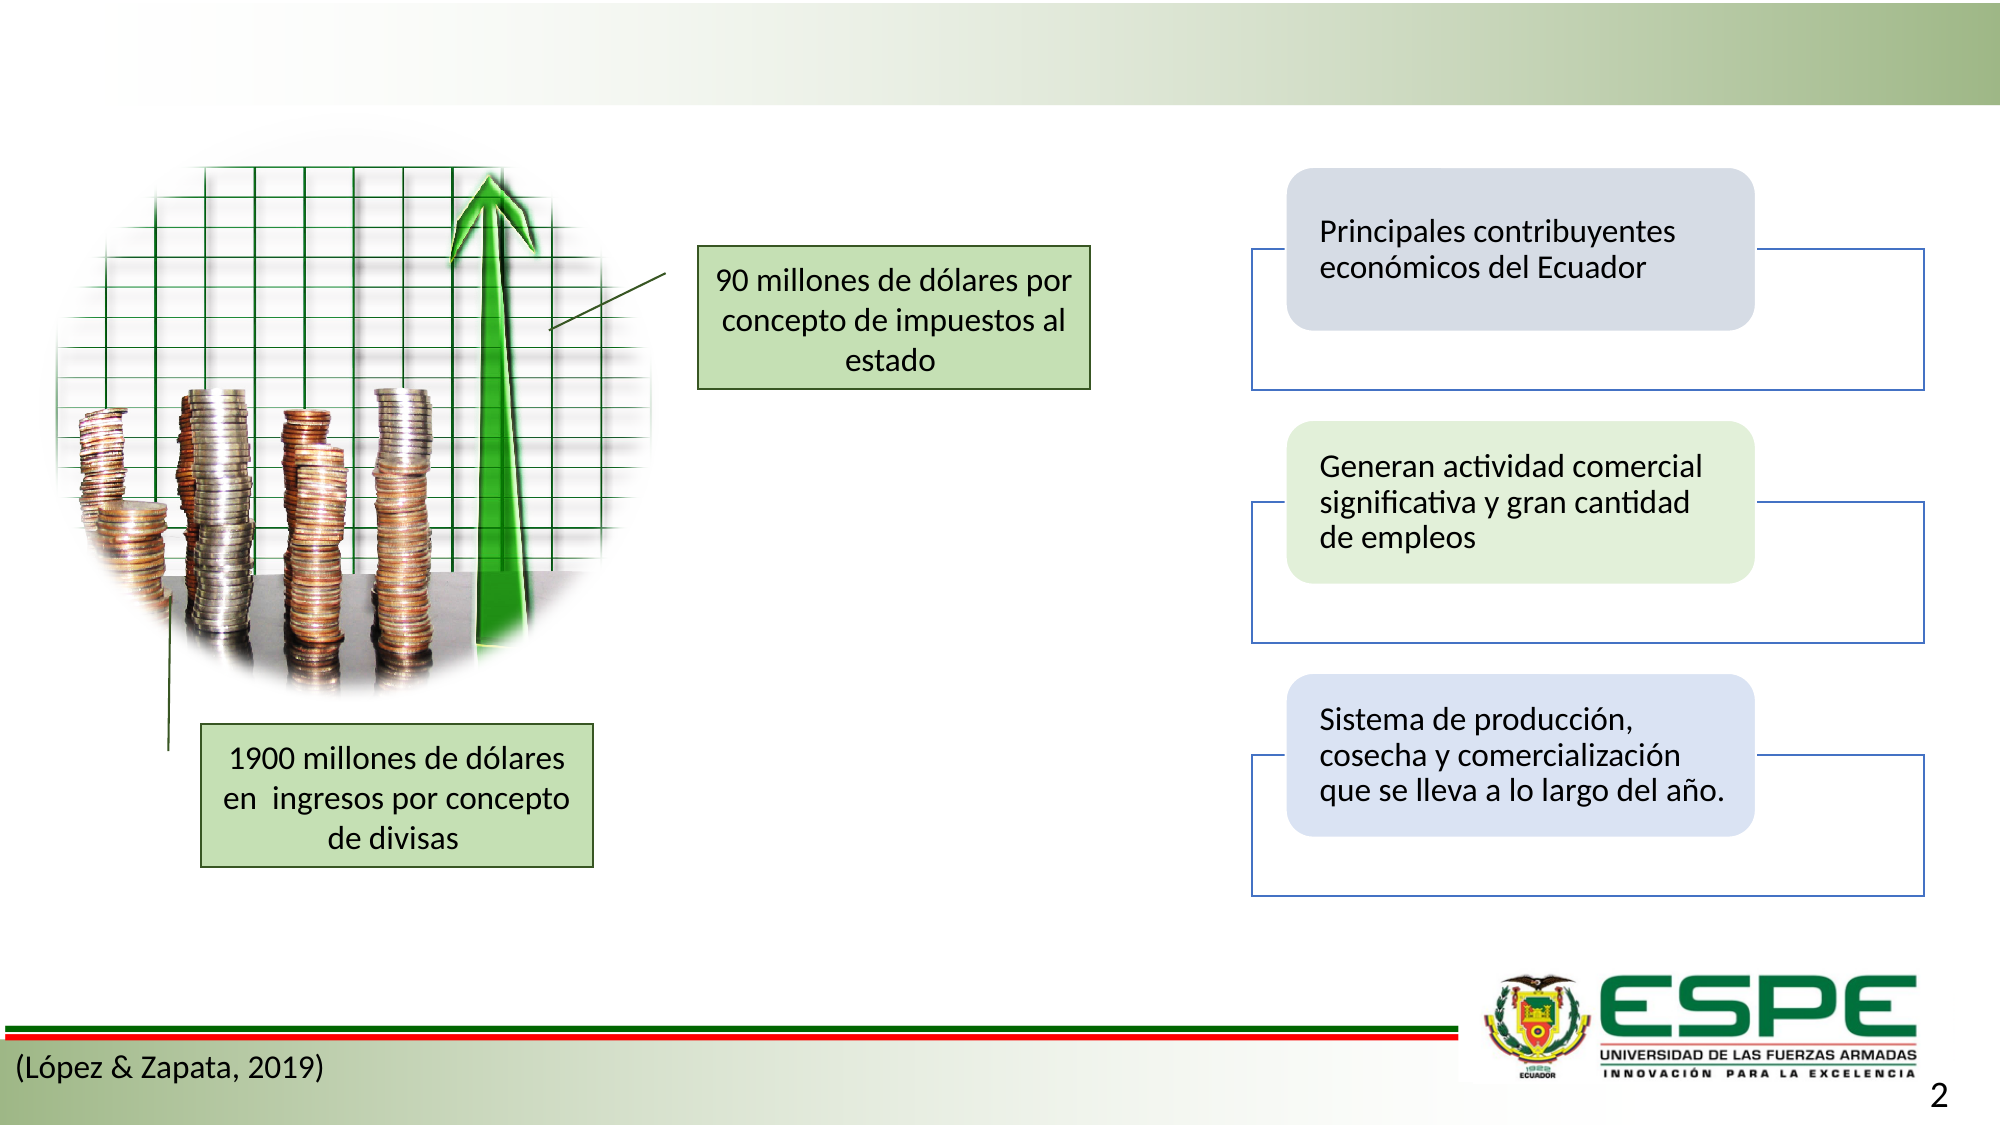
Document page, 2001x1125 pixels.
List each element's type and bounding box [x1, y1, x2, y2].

picture [0, 3, 2000, 1125]
text_box [1252, 156, 1924, 907]
